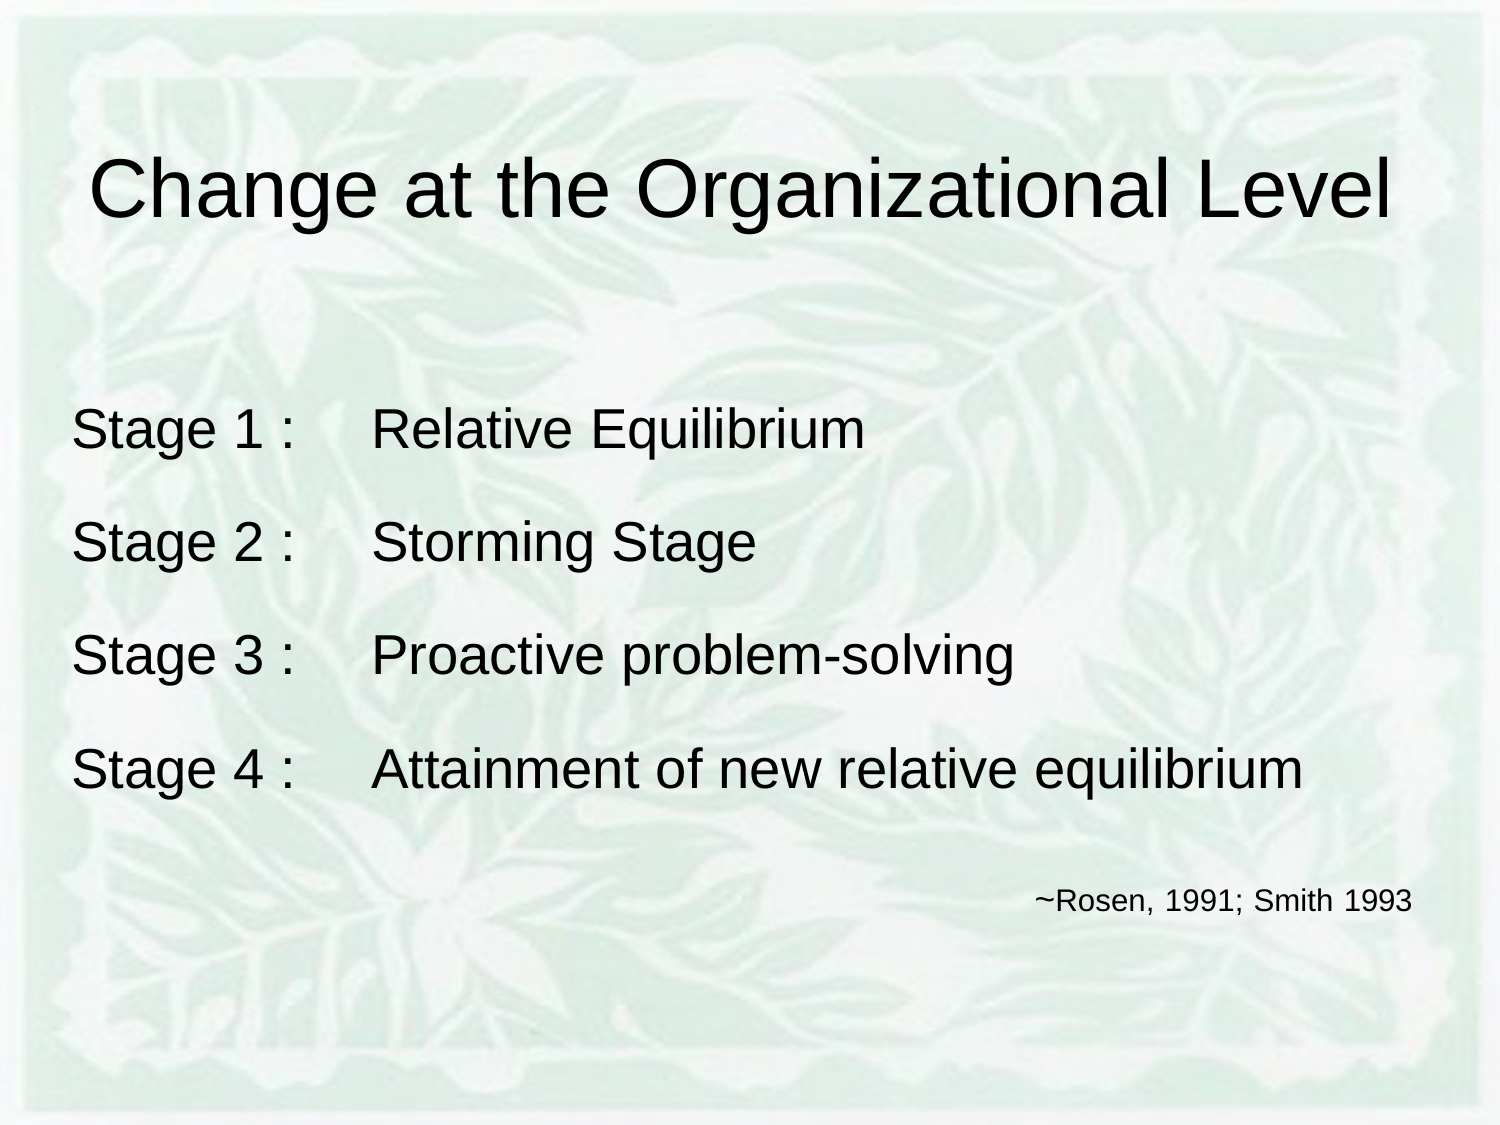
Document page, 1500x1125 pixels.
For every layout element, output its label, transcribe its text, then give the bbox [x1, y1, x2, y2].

text_box Stage 1 : Stage 2 : Stage 3 : Stage 4 : [69, 389, 300, 800]
picture [0, 0, 1500, 1125]
text_box ~Rosen, 1991; Smith 1993 [1032, 873, 1417, 919]
text_box Relative Equilibrium Storming Stage Proactive problem-solving Attainment of new relative equilibrium [368, 389, 1315, 800]
title Change at the Organizational Level [86, 132, 1397, 323]
